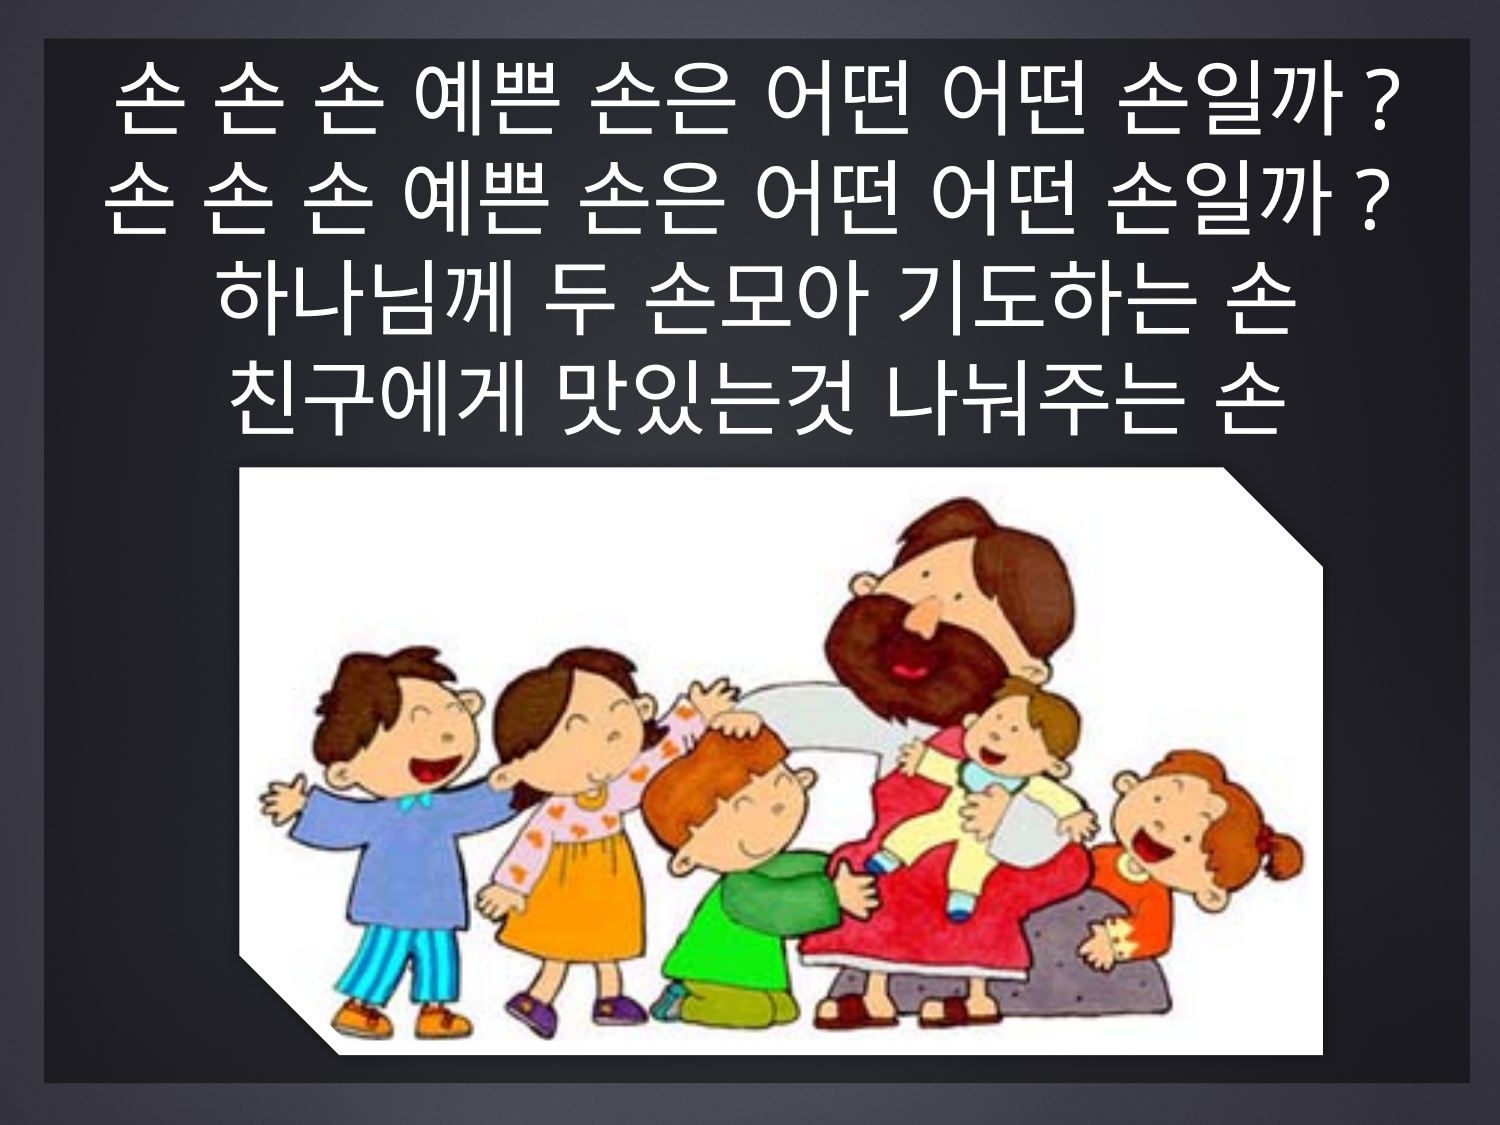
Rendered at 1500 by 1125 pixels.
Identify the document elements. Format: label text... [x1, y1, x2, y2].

picture [246, 474, 1316, 1049]
text_box 손 손 손 예쁜 손은 어떤 어떤 손일까? 손 손 손 예쁜 손은 어떤 어떤 손일까? 하나님께 두 손모아 기도하는 손 친구에게 맛있는것 나눠주는 손 [44, 38, 1470, 1084]
